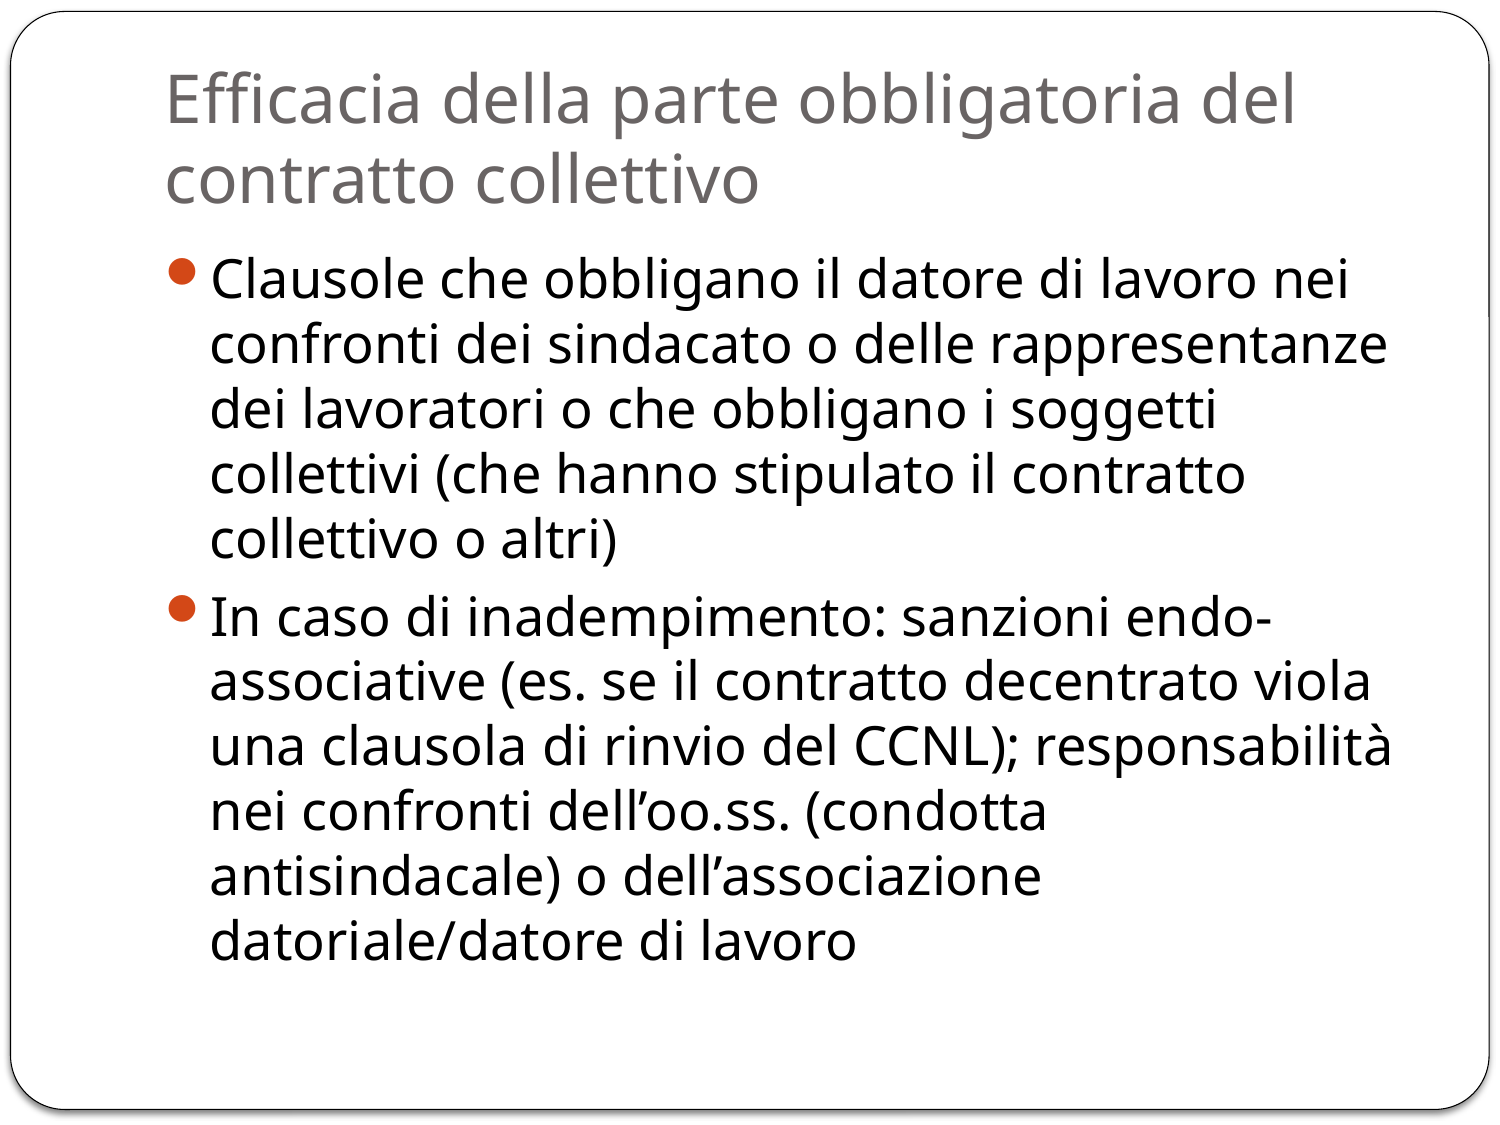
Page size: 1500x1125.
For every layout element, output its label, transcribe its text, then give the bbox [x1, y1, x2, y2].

list Clausole che obbligano il datore di lavoro nei confronti dei sindacato o delle rappresentanze dei lavoratori o che obbligano i soggetti collettivi (che hanno stipulato il contratto collettivo o altri) In caso di inadempimento: sanzioni endo-associative (es. se il contratto decentrato viola una clausola di rinvio del CCNL); responsabilità nei confronti dell’oo.ss. (condotta antisindacale) o dell’associazione datoriale/datore di lavoro [150, 237, 1425, 988]
title Efficacia della parte obbligatoria del contratto collettivo [150, 45, 1425, 233]
